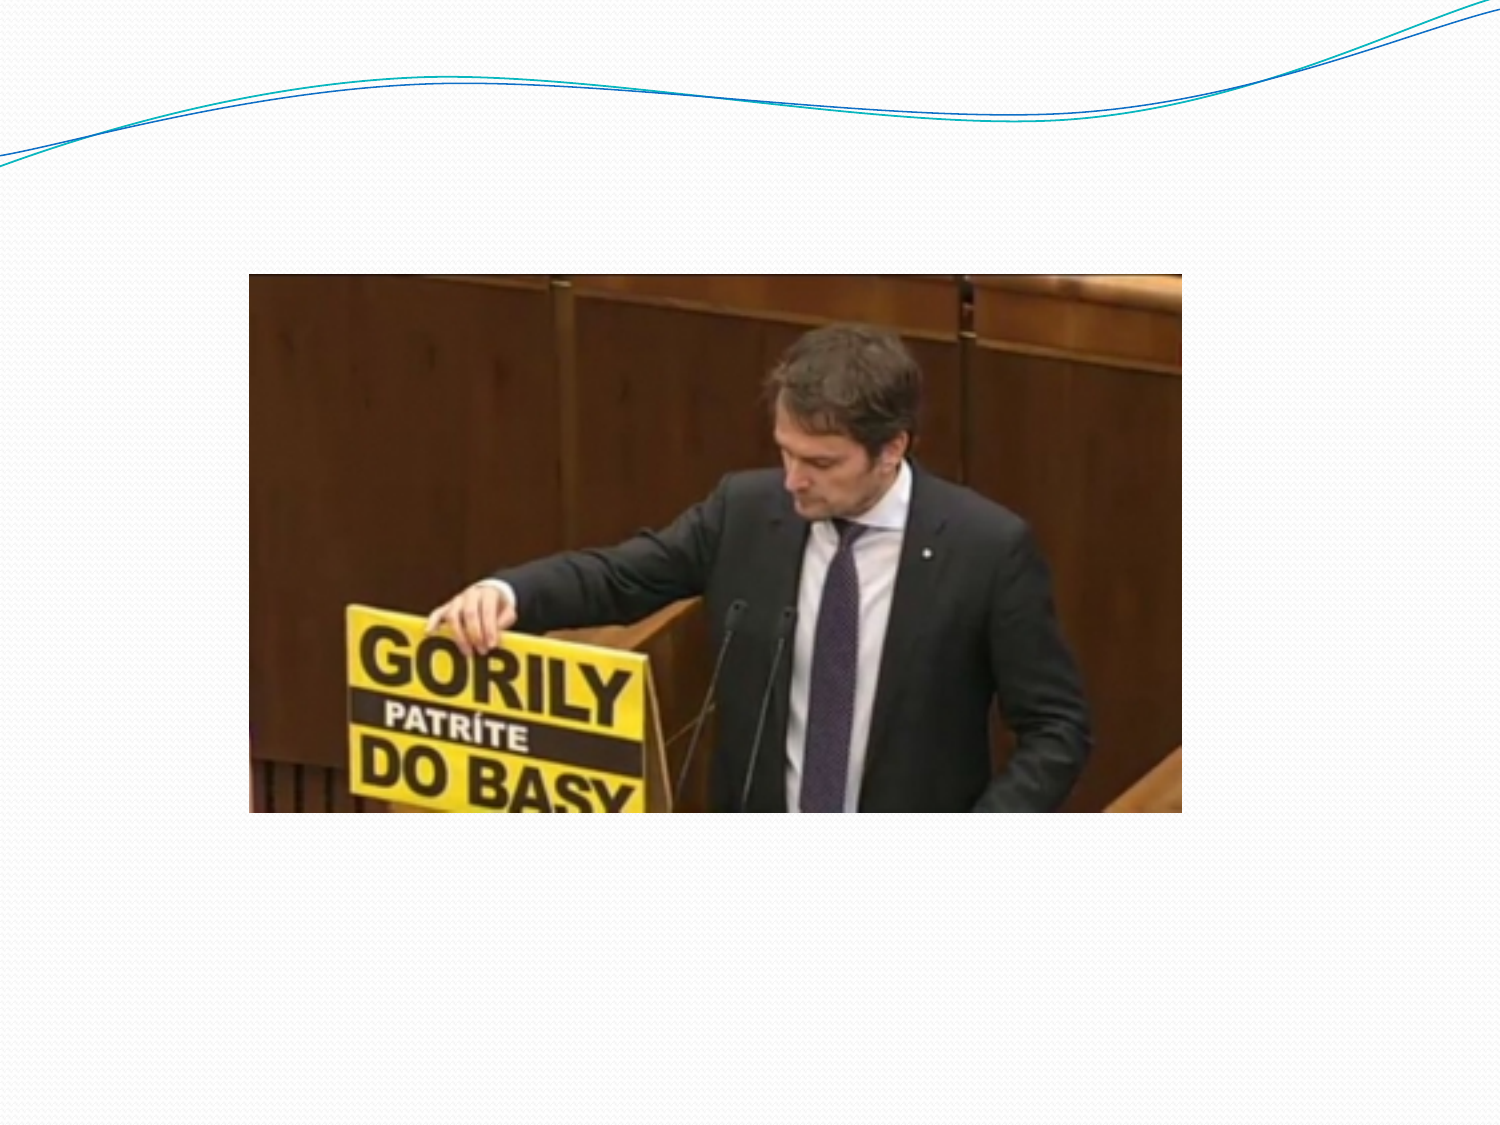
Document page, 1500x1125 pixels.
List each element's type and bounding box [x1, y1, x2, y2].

picture [249, 274, 1182, 813]
